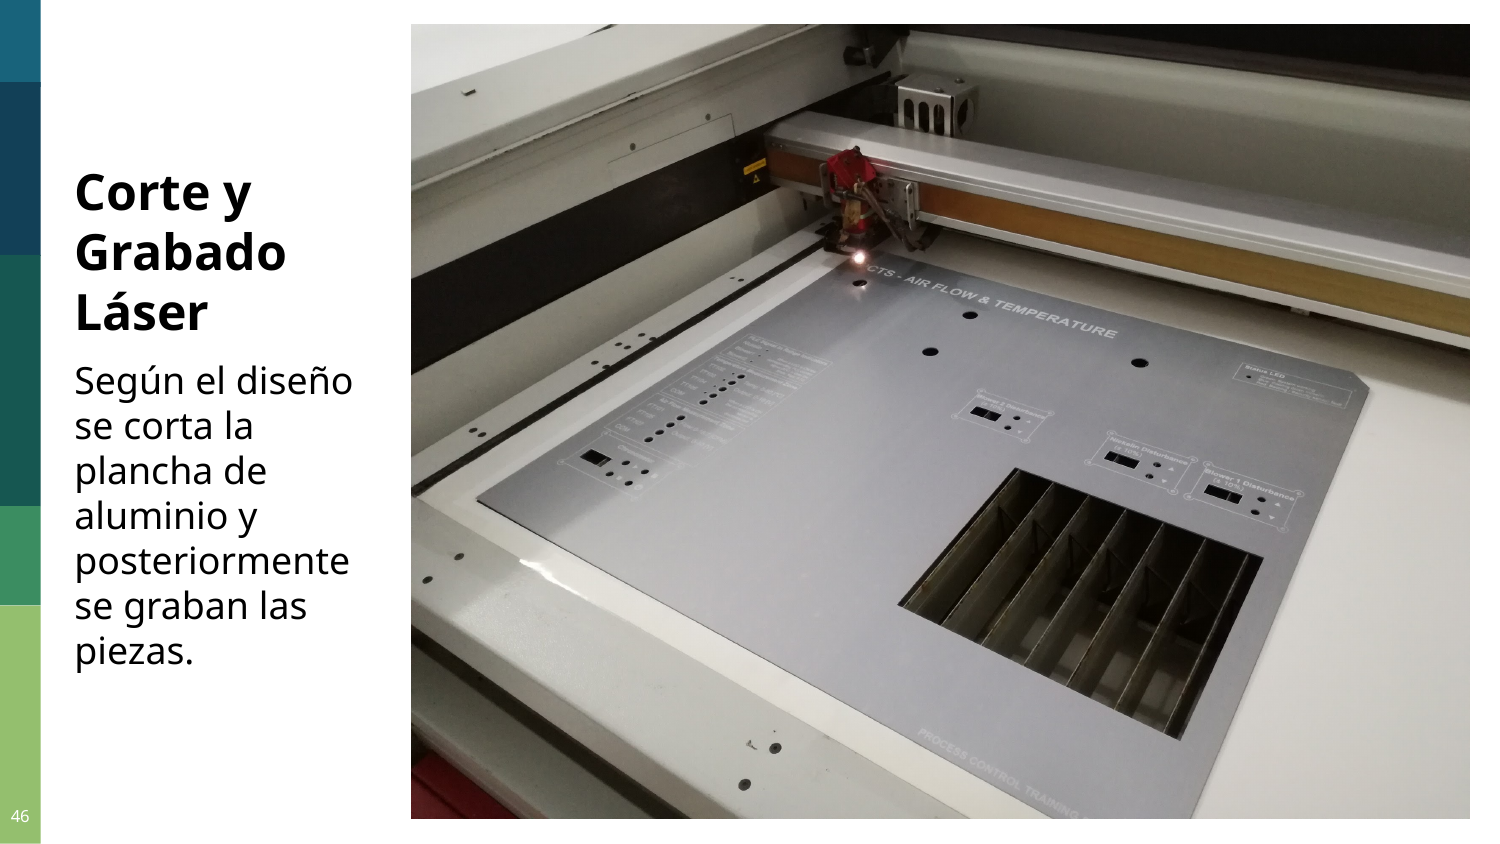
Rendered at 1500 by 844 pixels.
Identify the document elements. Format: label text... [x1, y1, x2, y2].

picture [411, 24, 1470, 819]
text_box Corte y Grabado Láser [59, 153, 353, 342]
slide_number ‹#› [0, 790, 49, 844]
text_box Según el diseño se corta la plancha de aluminio y posteriormente se graban las piezas. [59, 342, 382, 691]
